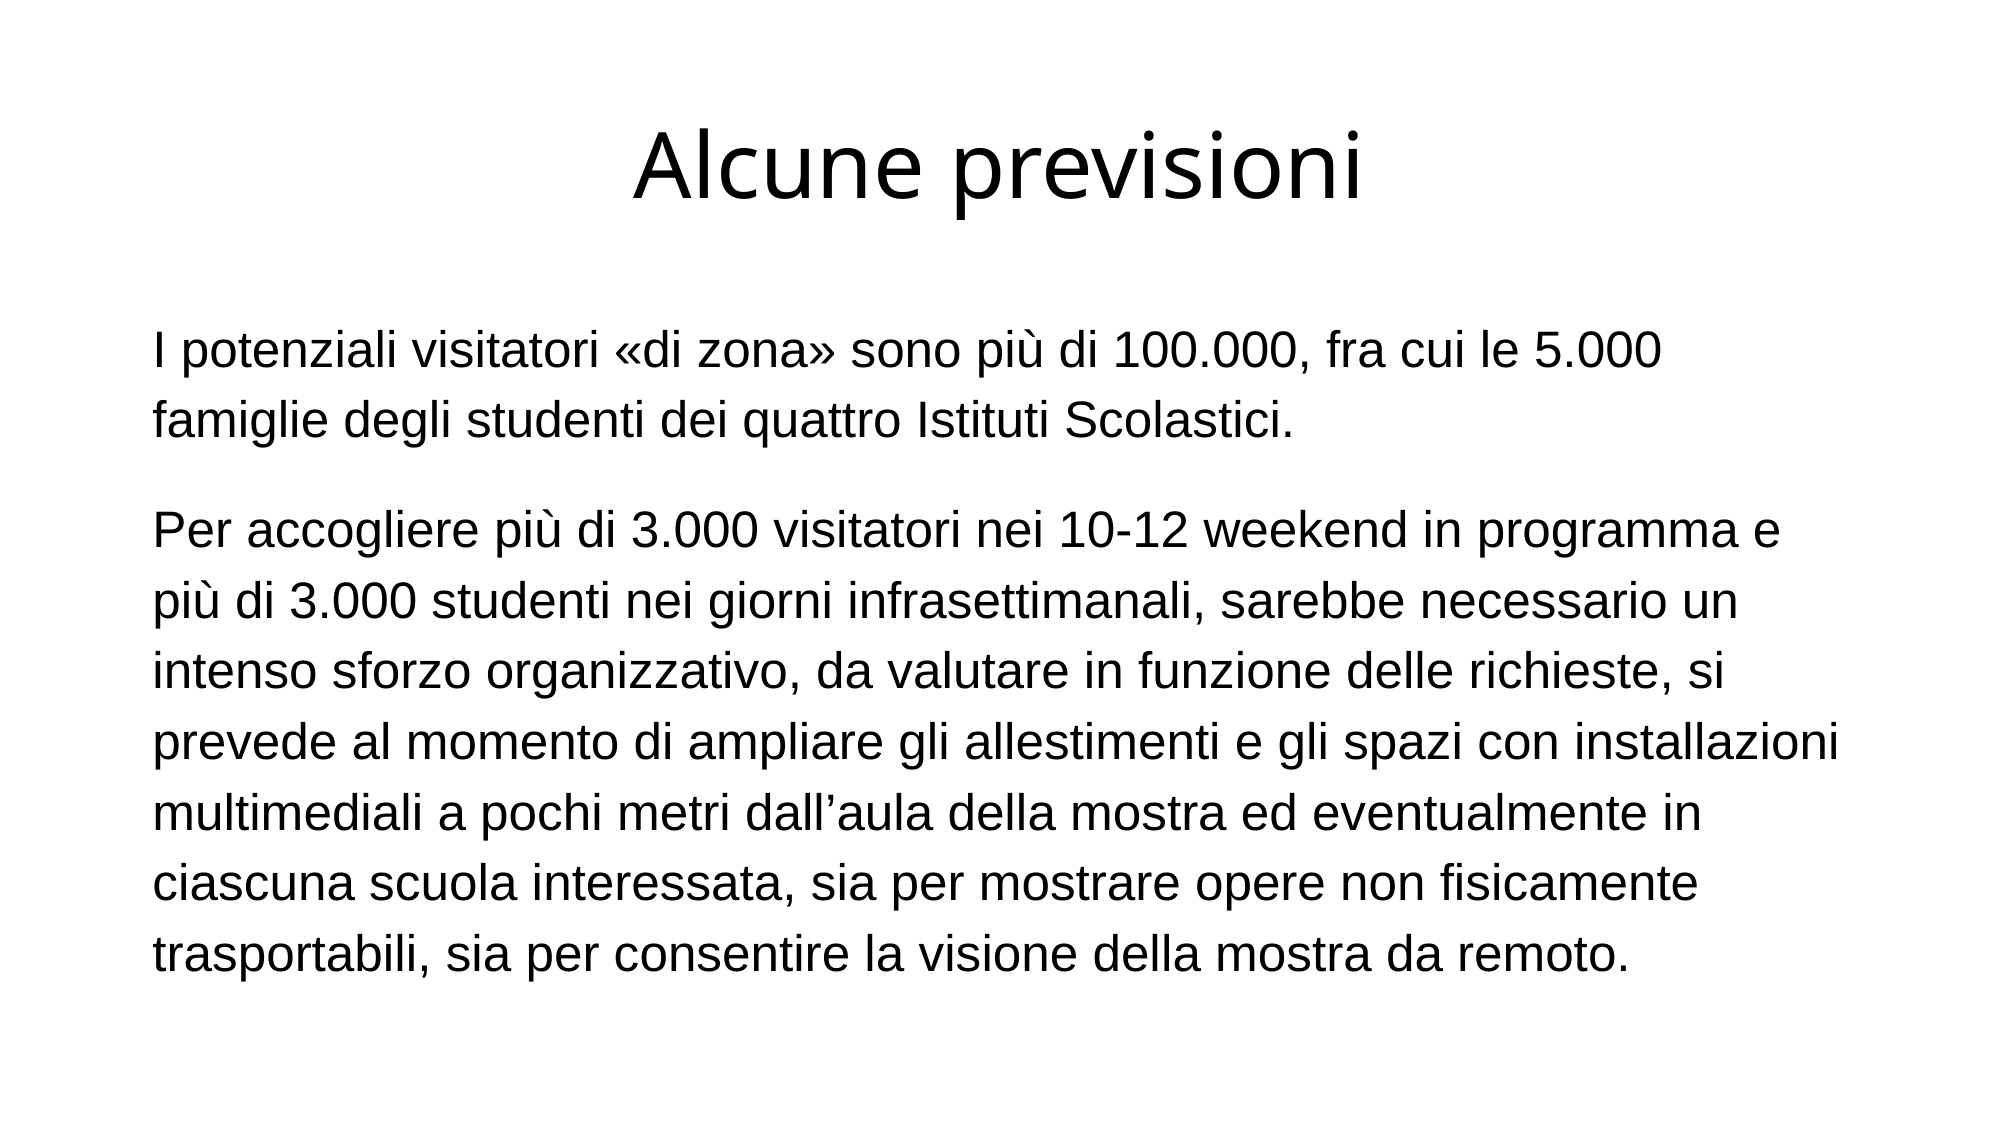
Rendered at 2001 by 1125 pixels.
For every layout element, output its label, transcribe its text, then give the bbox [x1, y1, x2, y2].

title Alcune previsioni [137, 59, 1863, 278]
list I potenziali visitatori «di zona» sono più di 100.000, fra cui le 5.000 famiglie degli studenti dei quattro Istituti Scolastici. Per accogliere più di 3.000 visitatori nei 10-12 weekend in programma e più di 3.000 studenti nei giorni infrasettimanali, sarebbe necessario un intenso sforzo organizzativo, da valutare in funzione delle richieste, si prevede al momento di ampliare gli allestimenti e gli spazi con installazioni multimediali a pochi metri dall’aula della mostra ed eventualmente in ciascuna scuola interessata, sia per mostrare opere non fisicamente trasportabili, sia per consentire la visione della mostra da remoto. [137, 299, 1863, 1014]
